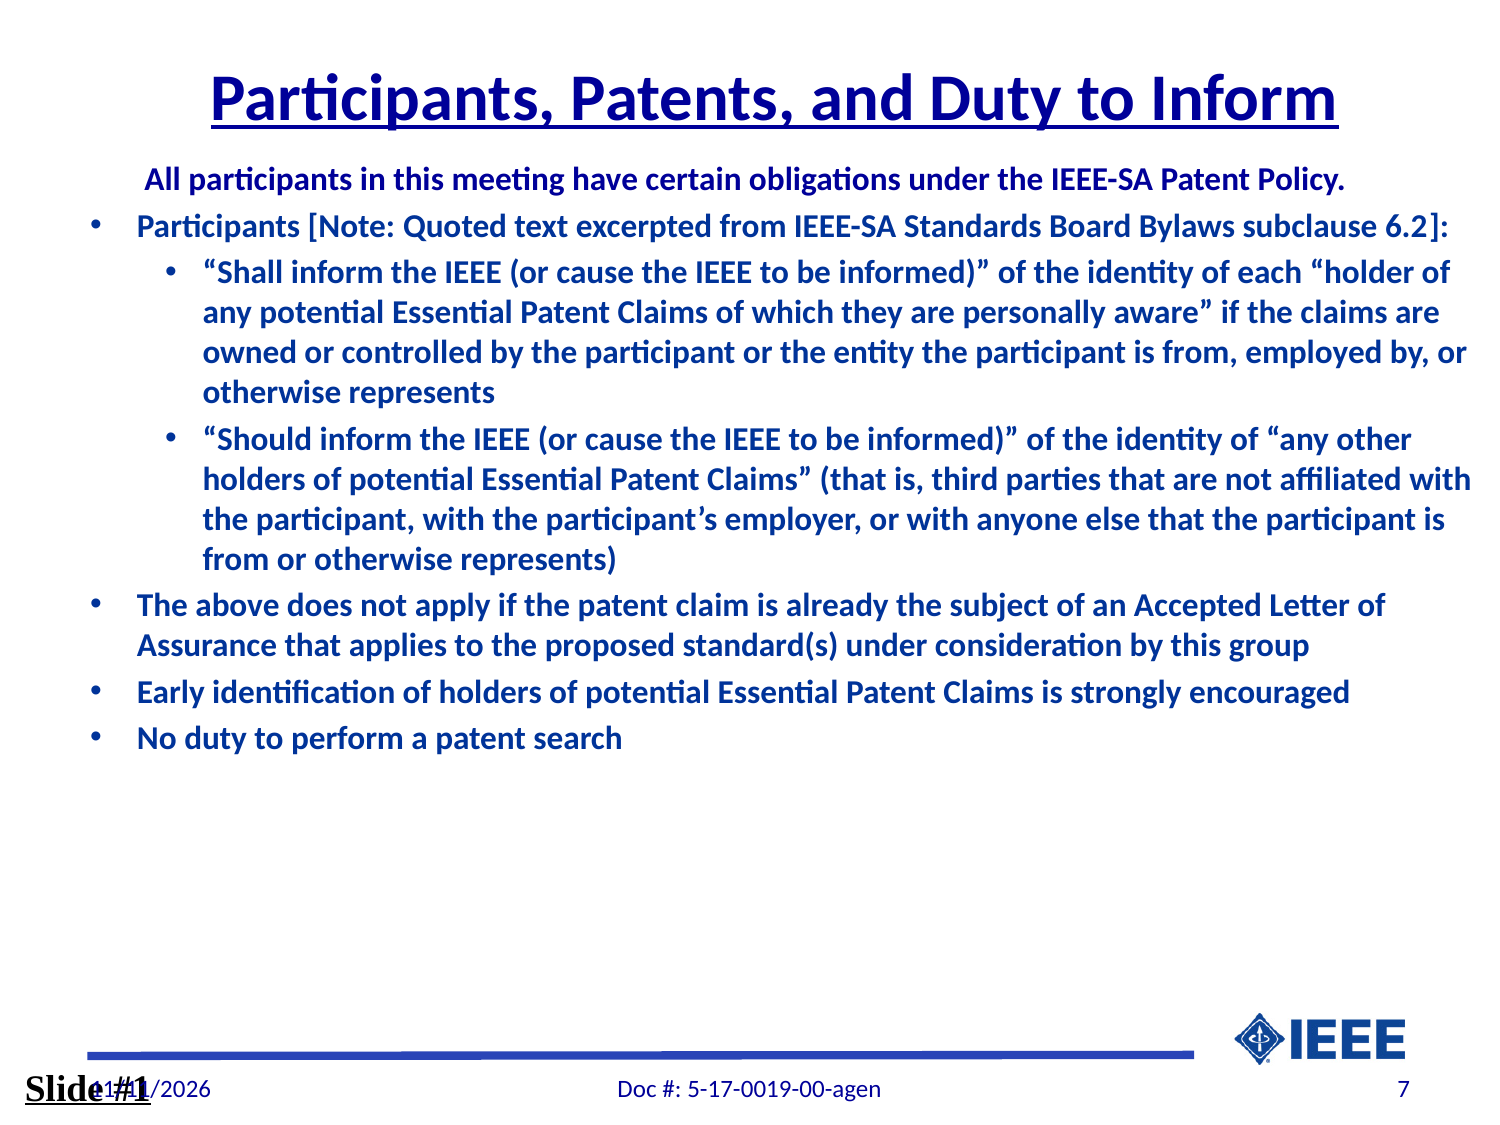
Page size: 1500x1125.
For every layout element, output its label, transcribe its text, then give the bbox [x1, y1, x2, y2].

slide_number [75, 1057, 425, 1118]
picture [1231, 1011, 1406, 1057]
list All participants in this meeting have certain obligations under the IEEE-SA Patent Policy. Participants [Note: Quoted text excerpted from IEEE-SA Standards Board Bylaws subclause 6.2]: “Shall inform the IEEE (or cause the IEEE to be informed)” of the identity of each “holder of any potential Essential Patent Claims of which they are personally aware” if the claims are owned or controlled by the participant or the entity the participant is from, employed by, or otherwise represents “Should inform the IEEE (or cause the IEEE to be informed)” of the identity of “any other holders of potential Essential Patent Claims” (that is, third parties that are not affiliated with the participant, with the participant’s employer, or with anyone else that the participant is from or otherwise represents) The above does not apply if the patent claim is already the subject of an Accepted Letter of Assurance that applies to the proposed standard(s) under consideration by this group Early identification of holders of potential Essential Patent Claims is strongly encouraged No duty to perform a patent search [0, 149, 1500, 950]
text_box Slide #1 [10, 1056, 167, 1116]
title Participants, Patents, and Duty to Inform [50, 24, 1500, 149]
slide_number 7 [1074, 1057, 1425, 1118]
footer Doc #: 5-17-0019-00-agen [512, 1057, 988, 1118]
